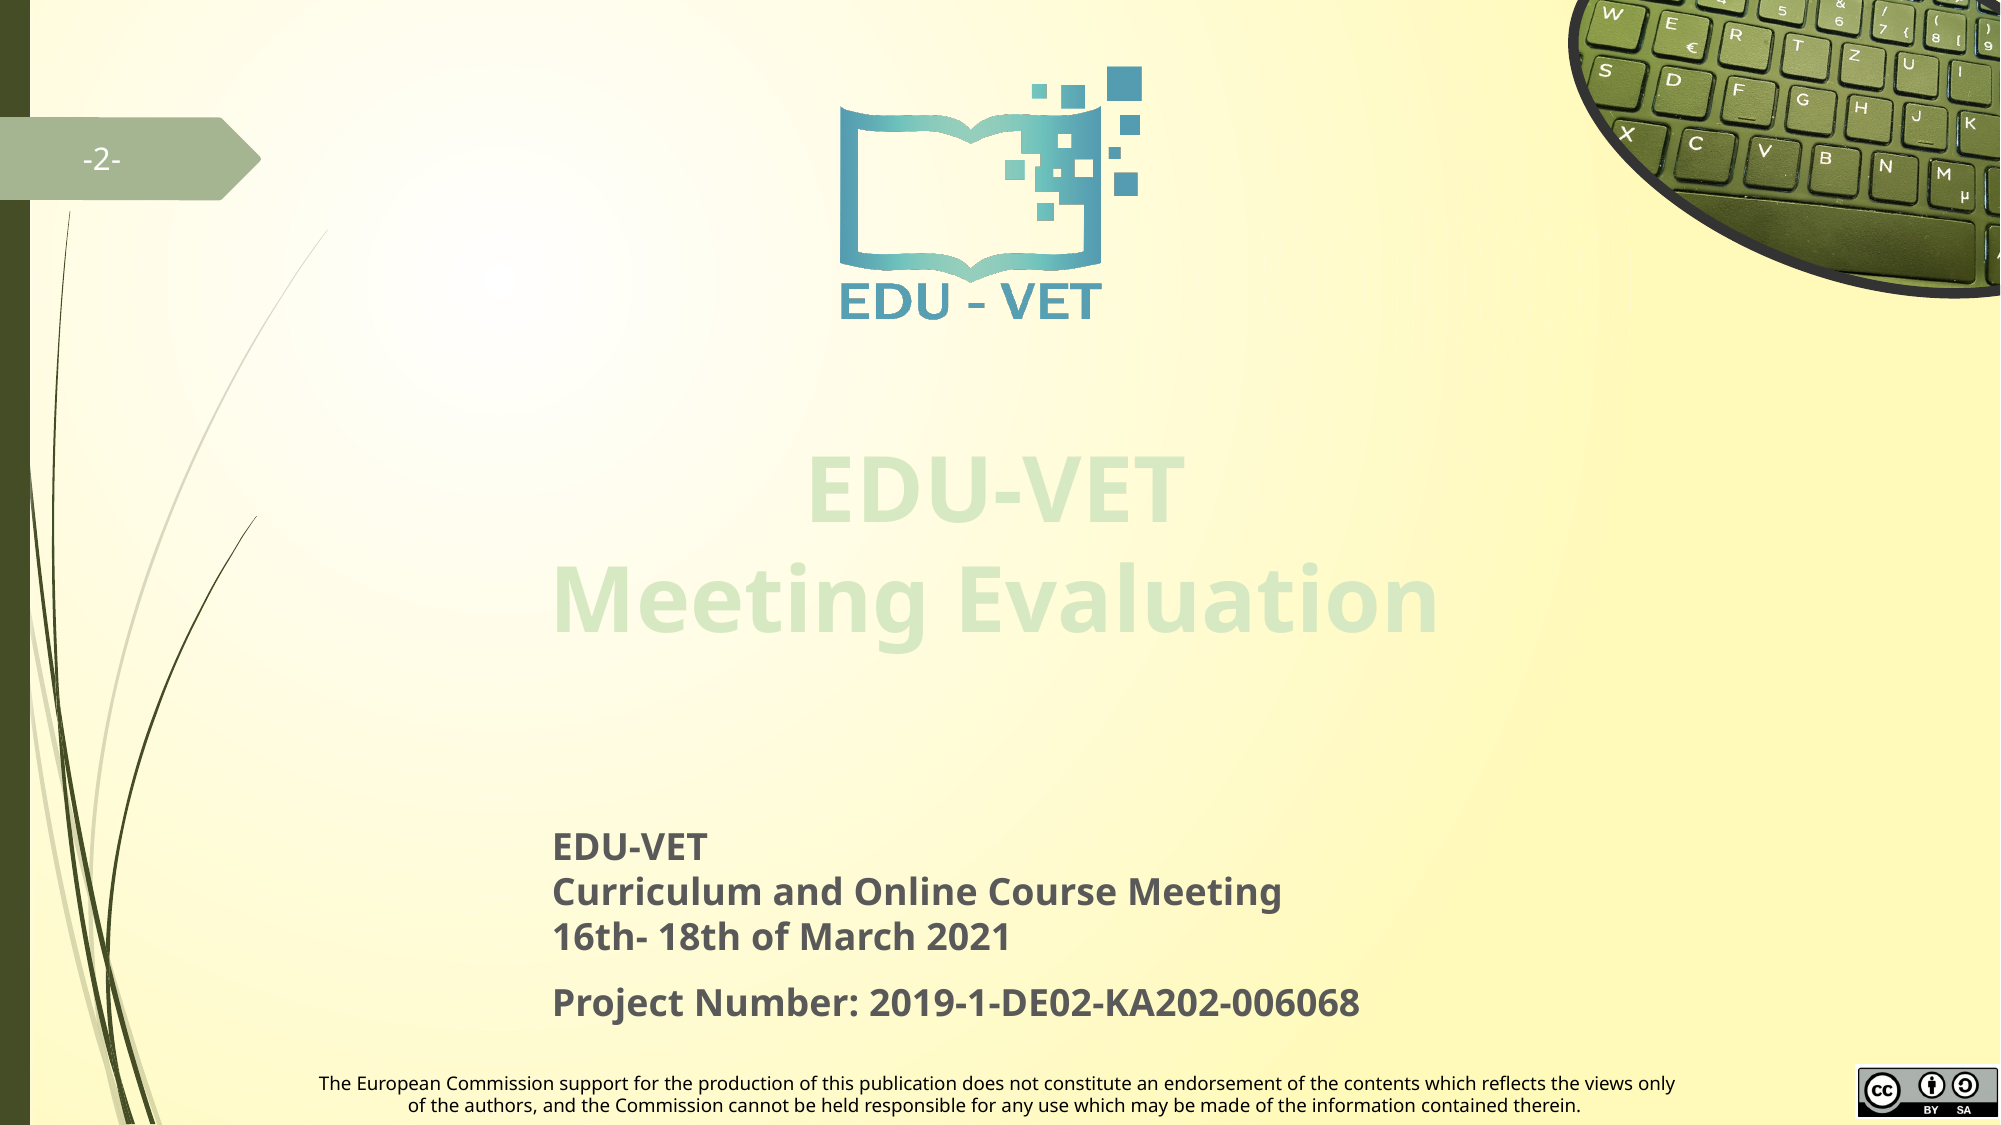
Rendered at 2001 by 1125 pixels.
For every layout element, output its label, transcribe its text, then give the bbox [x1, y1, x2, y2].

text_box [0, 0, 2000, 75]
picture [832, 28, 1160, 357]
picture [1590, 16, 2001, 288]
text_box EDU-VET Meeting Evaluation [263, 423, 1729, 659]
text_box The European Commission support for the production of this publication does not constitute an endorsement of the contents which reflects the views only of the authors, and the Commission cannot be held responsible for any use which may be made of the information contained therein. [300, 1064, 1692, 1125]
text_box EDU-VET Curriculum and Online Course Meeting 16th- 18th of March 2021 Project Number: 2019-1-DE02-KA202-006068 [536, 808, 1715, 938]
picture [1854, 1063, 2000, 1120]
